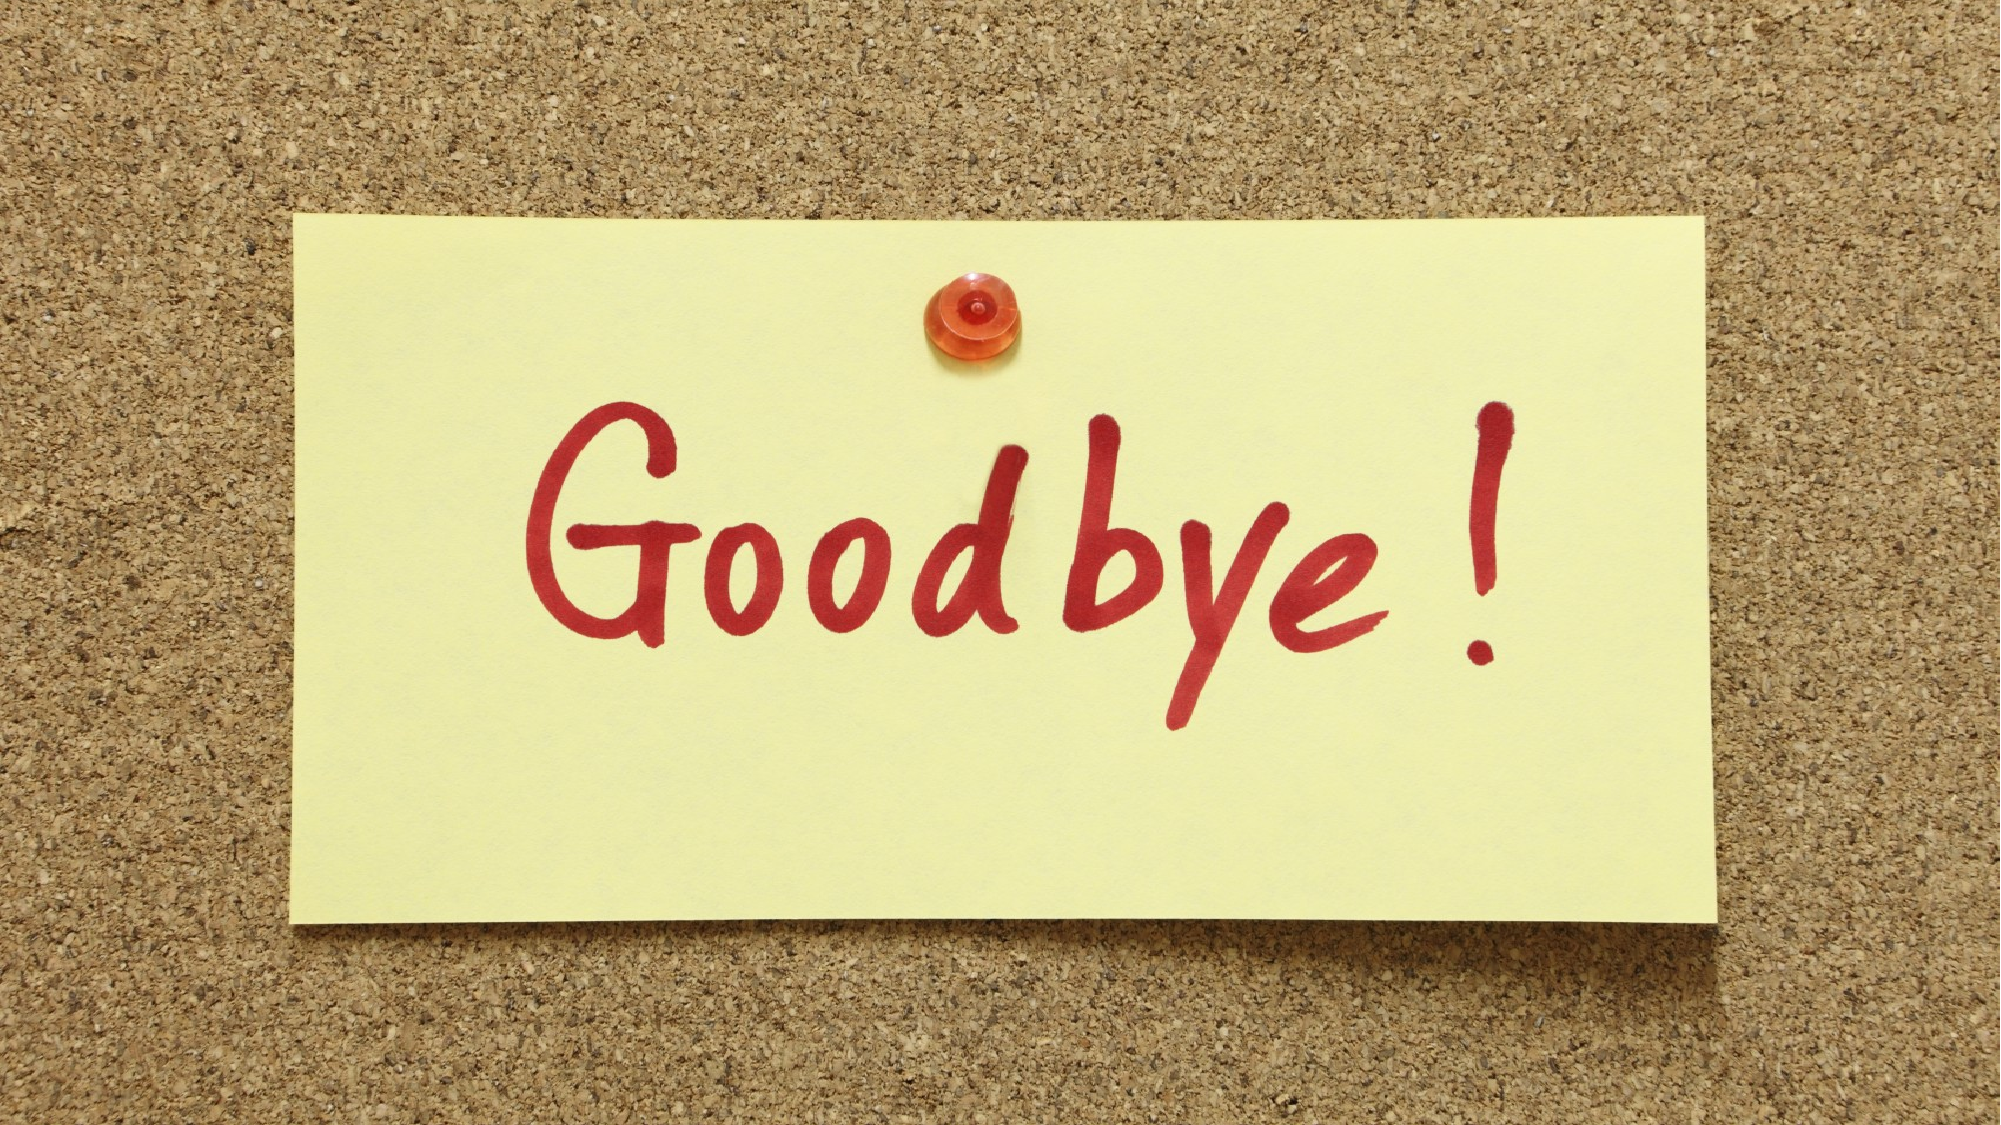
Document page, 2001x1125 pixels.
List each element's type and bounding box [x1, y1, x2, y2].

list [0, 0, 2000, 1125]
